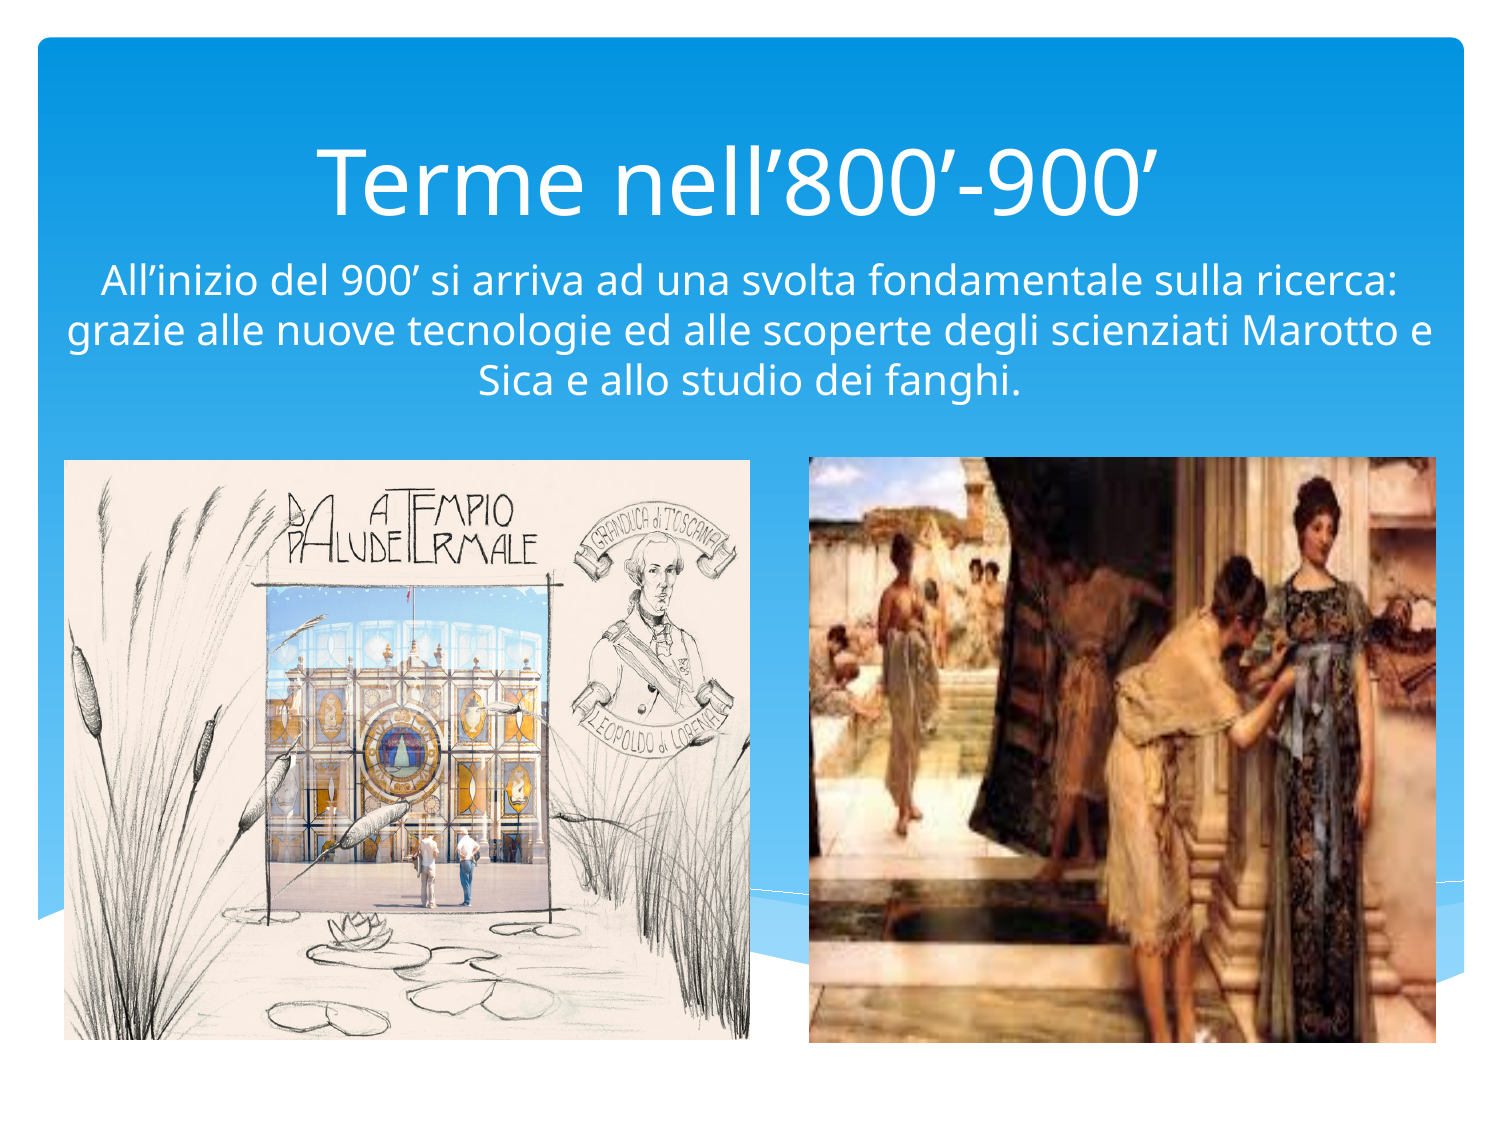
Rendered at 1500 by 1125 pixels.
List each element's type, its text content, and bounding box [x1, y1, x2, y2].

picture [808, 457, 1436, 1043]
title Terme nell’800’-900’ [0, 0, 1500, 242]
picture [64, 459, 750, 1041]
subtitle All’inizio del 900’ si arriva ad una svolta fondamentale sulla ricerca: grazie alle nuove tecnologie ed alle scoperte degli scienziati Marotto e Sica e allo studio dei fanghi. [41, 246, 1459, 715]
